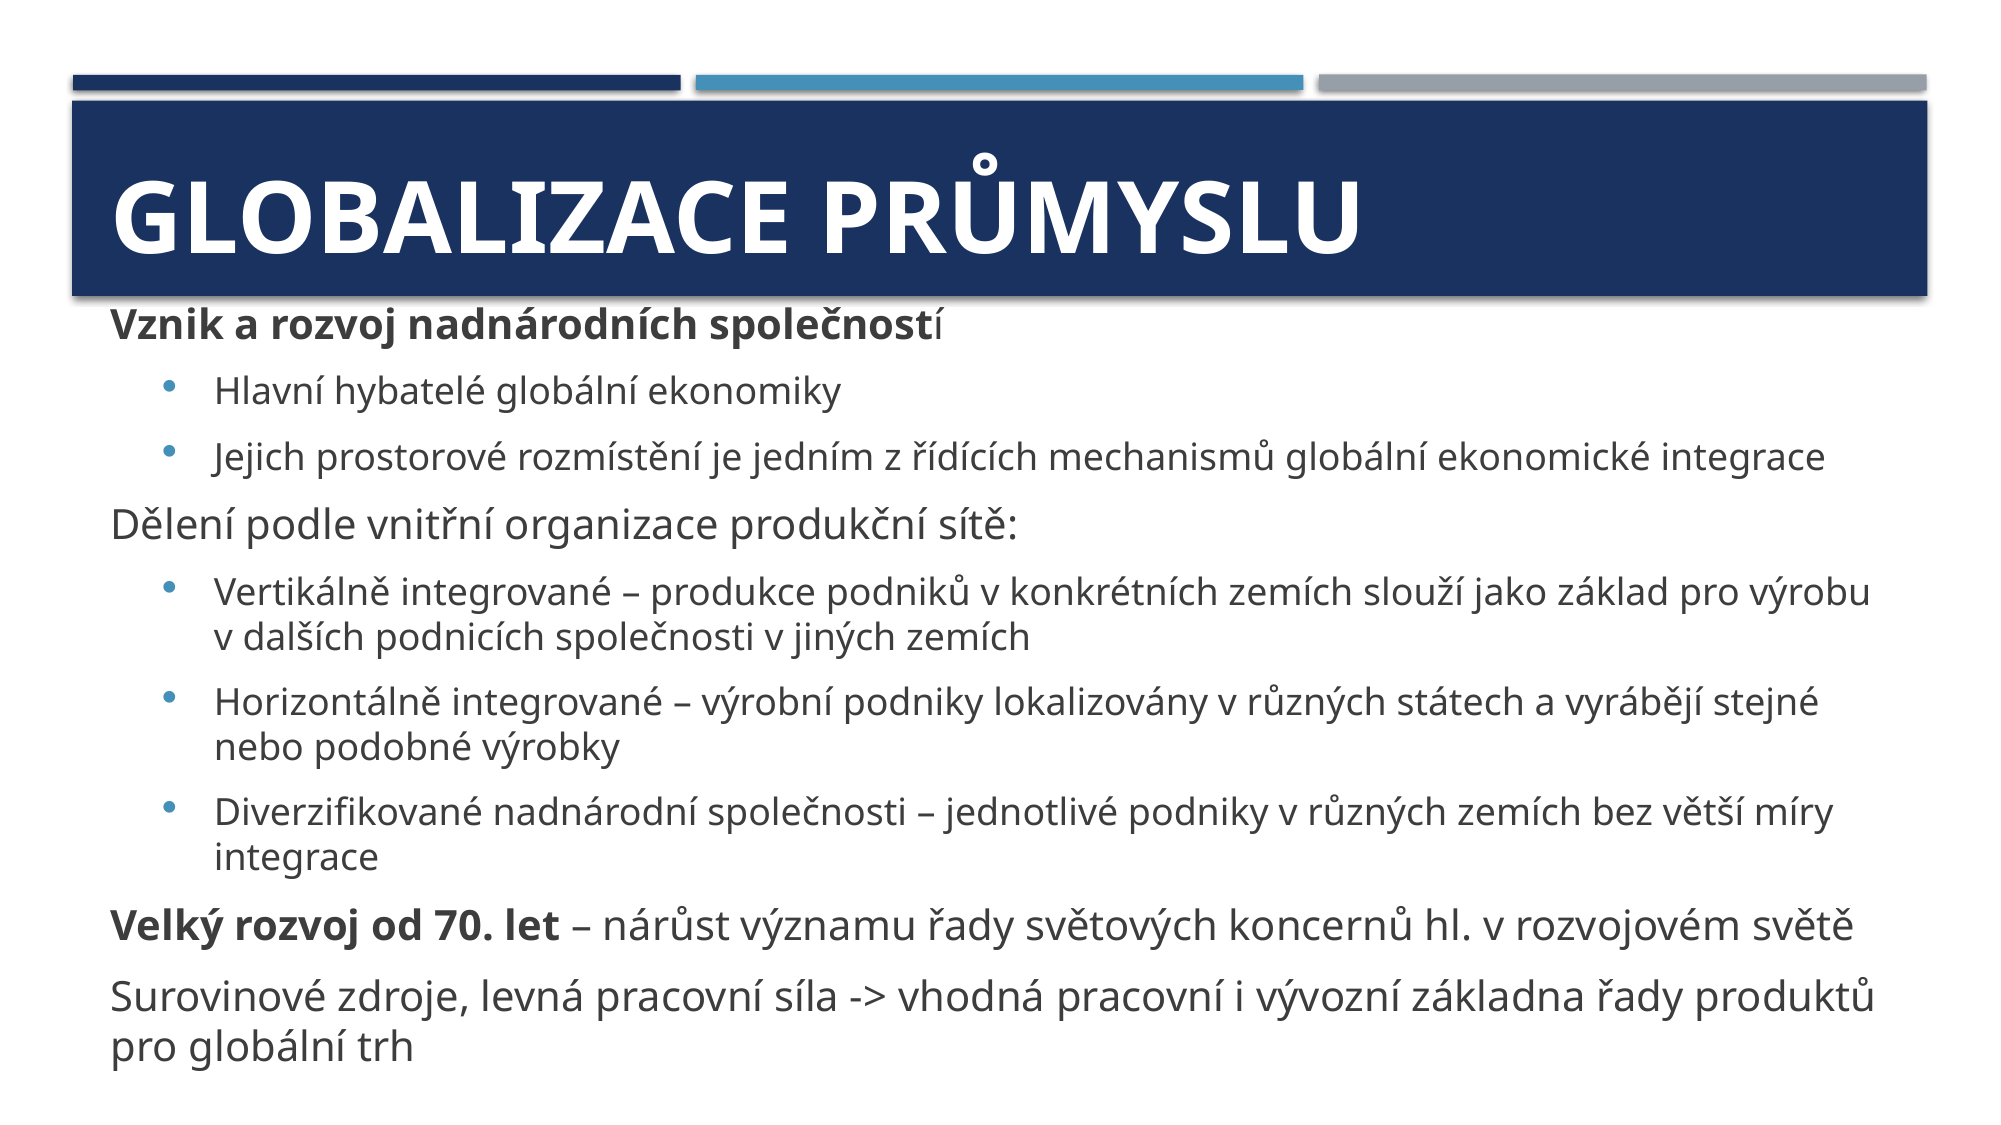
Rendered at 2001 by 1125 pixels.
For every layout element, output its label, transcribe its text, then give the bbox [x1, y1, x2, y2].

list Vznik a rozvoj nadnárodních společností Hlavní hybatelé globální ekonomiky Jejich prostorové rozmístění je jedním z řídících mechanismů globální ekonomické integrace Dělení podle vnitřní organizace produkční sítě: Vertikálně integrované – produkce podniků v konkrétních zemích slouží jako základ pro výrobu v dalších podnicích společnosti v jiných zemích Horizontálně integrované – výrobní podniky lokalizovány v různých státech a vyrábějí stejné nebo podobné výrobky Diverzifikované nadnárodní společnosti – jednotlivé podniky v různých zemích bez větší míry integrace Velký rozvoj od 70. let – nárůst významu řady světových koncernů hl. v rozvojovém světě Surovinové zdroje, levná pracovní síla -> vhodná pracovní i vývozní základna řady produktů pro globální trh [95, 357, 1905, 1010]
title globalizace průmyslu [95, 115, 1905, 282]
